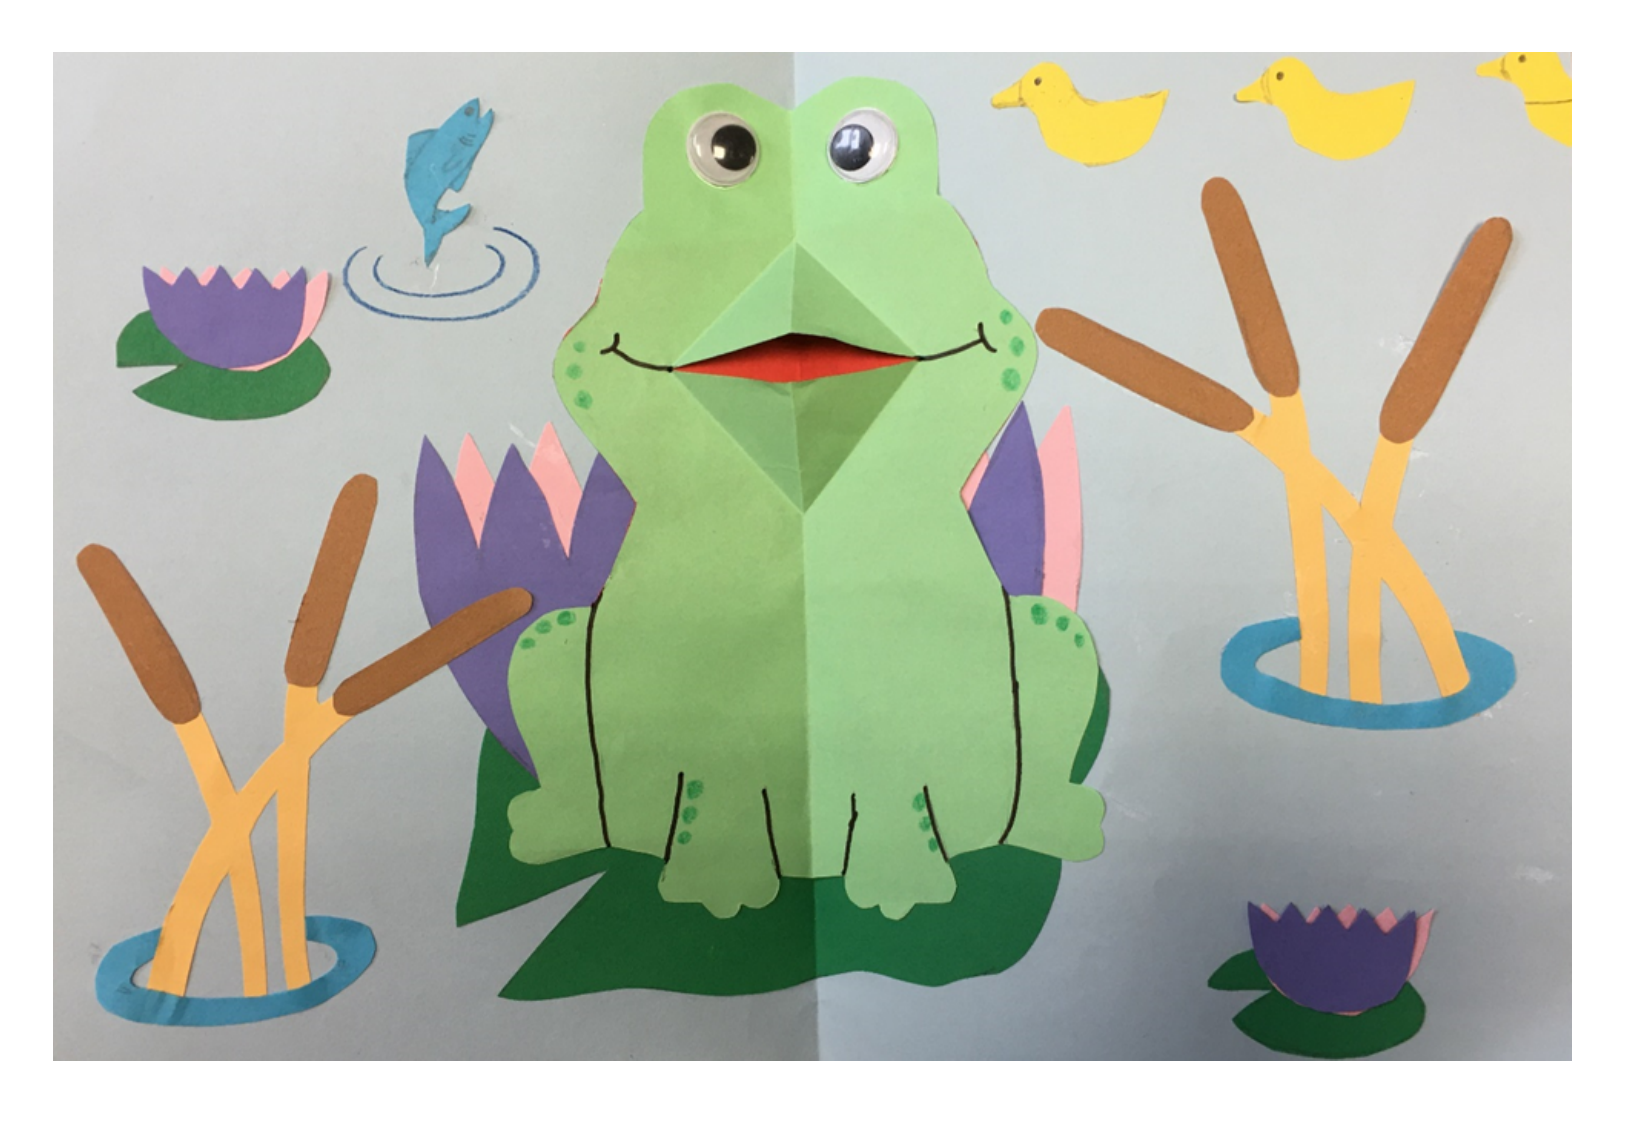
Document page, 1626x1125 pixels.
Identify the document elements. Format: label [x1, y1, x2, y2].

picture [53, 52, 1572, 1061]
